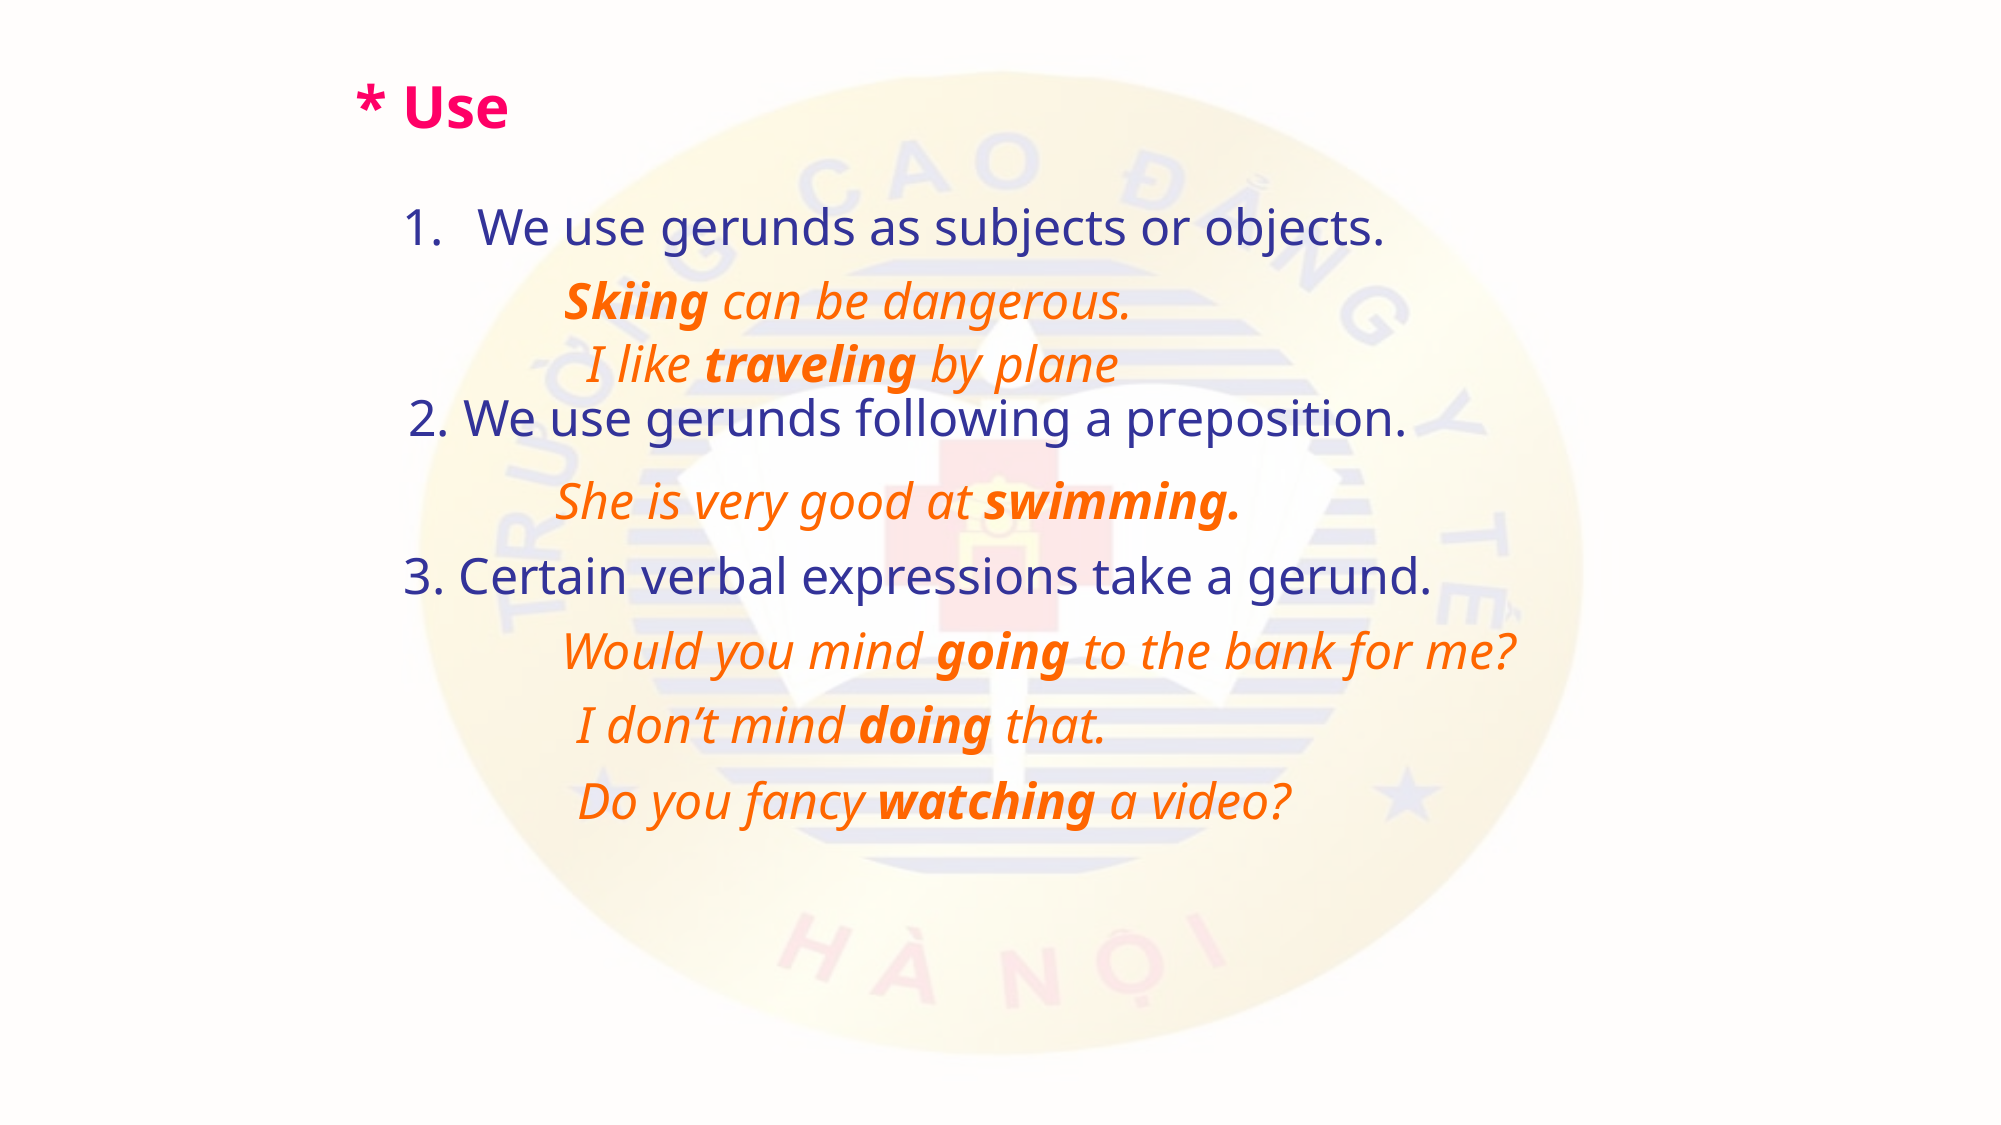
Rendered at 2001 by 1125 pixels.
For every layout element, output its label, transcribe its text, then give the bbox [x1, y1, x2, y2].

text_box 3. Certain verbal expressions take a gerund. [388, 537, 1449, 613]
text_box 2. We use gerunds following a preposition. [393, 378, 1424, 454]
text_box * Use [340, 62, 525, 148]
text_box Skiing can be dangerous. [472, 262, 1149, 338]
text_box I don’t mind doing that. [562, 686, 1159, 761]
text_box Would you mind going to the bank for me? [429, 612, 1532, 688]
text_box We use gerunds as subjects or objects. [387, 188, 1451, 263]
text_box I like traveling by plane [573, 324, 1135, 378]
text_box Do you fancy watching a video? [562, 761, 1463, 922]
text_box She is very good at swimming. [462, 462, 1488, 538]
